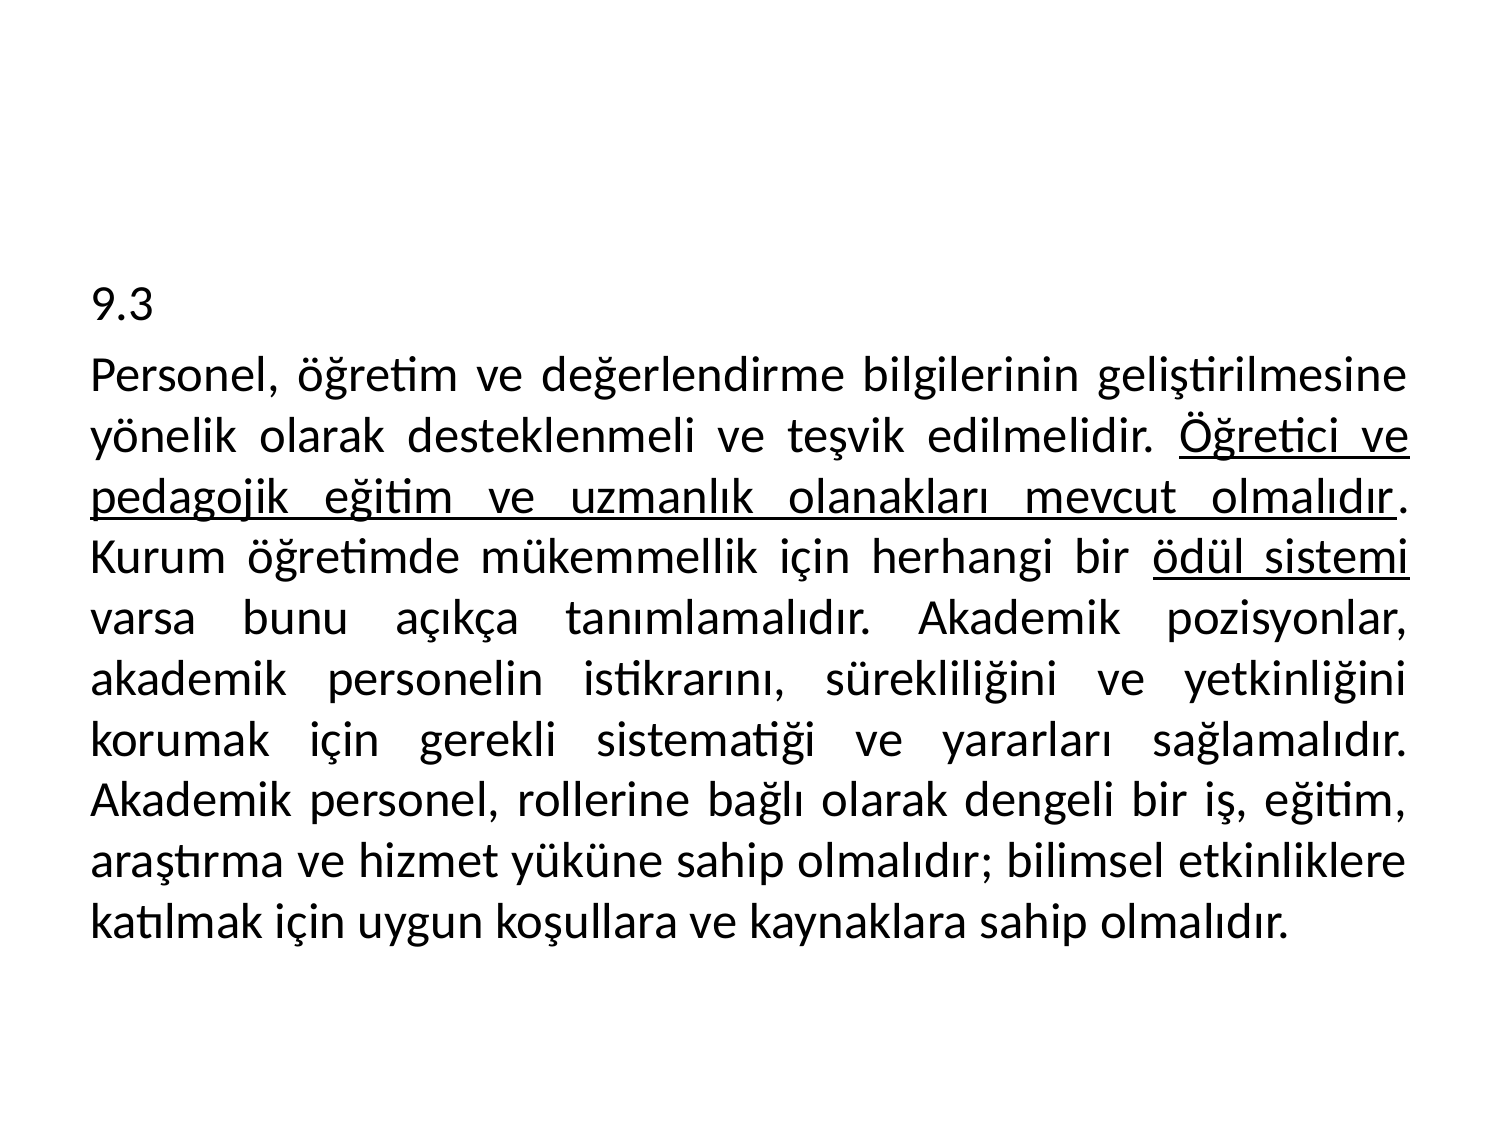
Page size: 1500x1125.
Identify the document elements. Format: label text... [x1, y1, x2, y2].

list 9.3 Personel, öğretim ve değerlendirme bilgilerinin geliştirilmesine yönelik olarak desteklenmeli ve teşvik edilmelidir. Öğretici ve pedagojik eğitim ve uzmanlık olanakları mevcut olmalıdır. Kurum öğretimde mükemmellik için herhangi bir ödül sistemi varsa bunu açıkça tanımlamalıdır. Akademik pozisyonlar, akademik personelin istikrarını, sürekliliğini ve yetkinliğini korumak için gerekli sistematiği ve yararları sağlamalıdır. Akademik personel, rollerine bağlı olarak dengeli bir iş, eğitim, araştırma ve hizmet yüküne sahip olmalıdır; bilimsel etkinliklere katılmak için uygun koşullara ve kaynaklara sahip olmalıdır. [75, 262, 1425, 1005]
